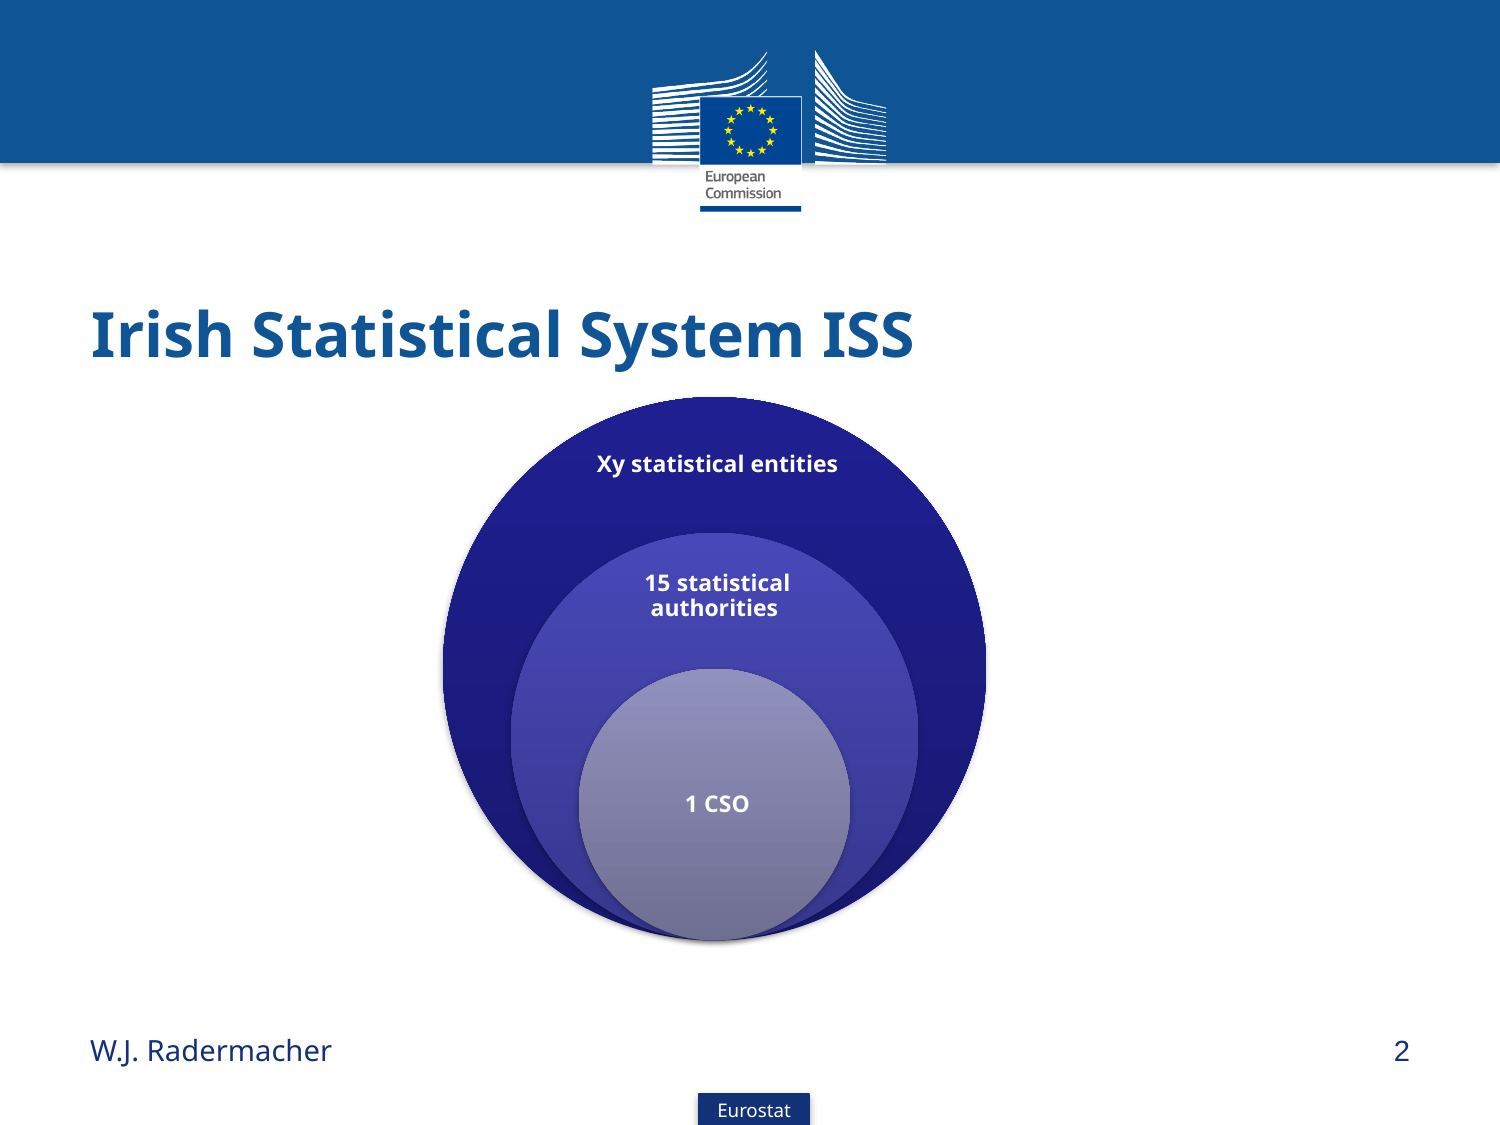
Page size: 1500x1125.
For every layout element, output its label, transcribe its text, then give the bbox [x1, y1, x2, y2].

title Irish Statistical System ISS [76, 255, 1427, 409]
slide_number W.J. Radermacher [74, 1024, 426, 1103]
slide_number 2 [1074, 1024, 1426, 1103]
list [52, 396, 1377, 941]
